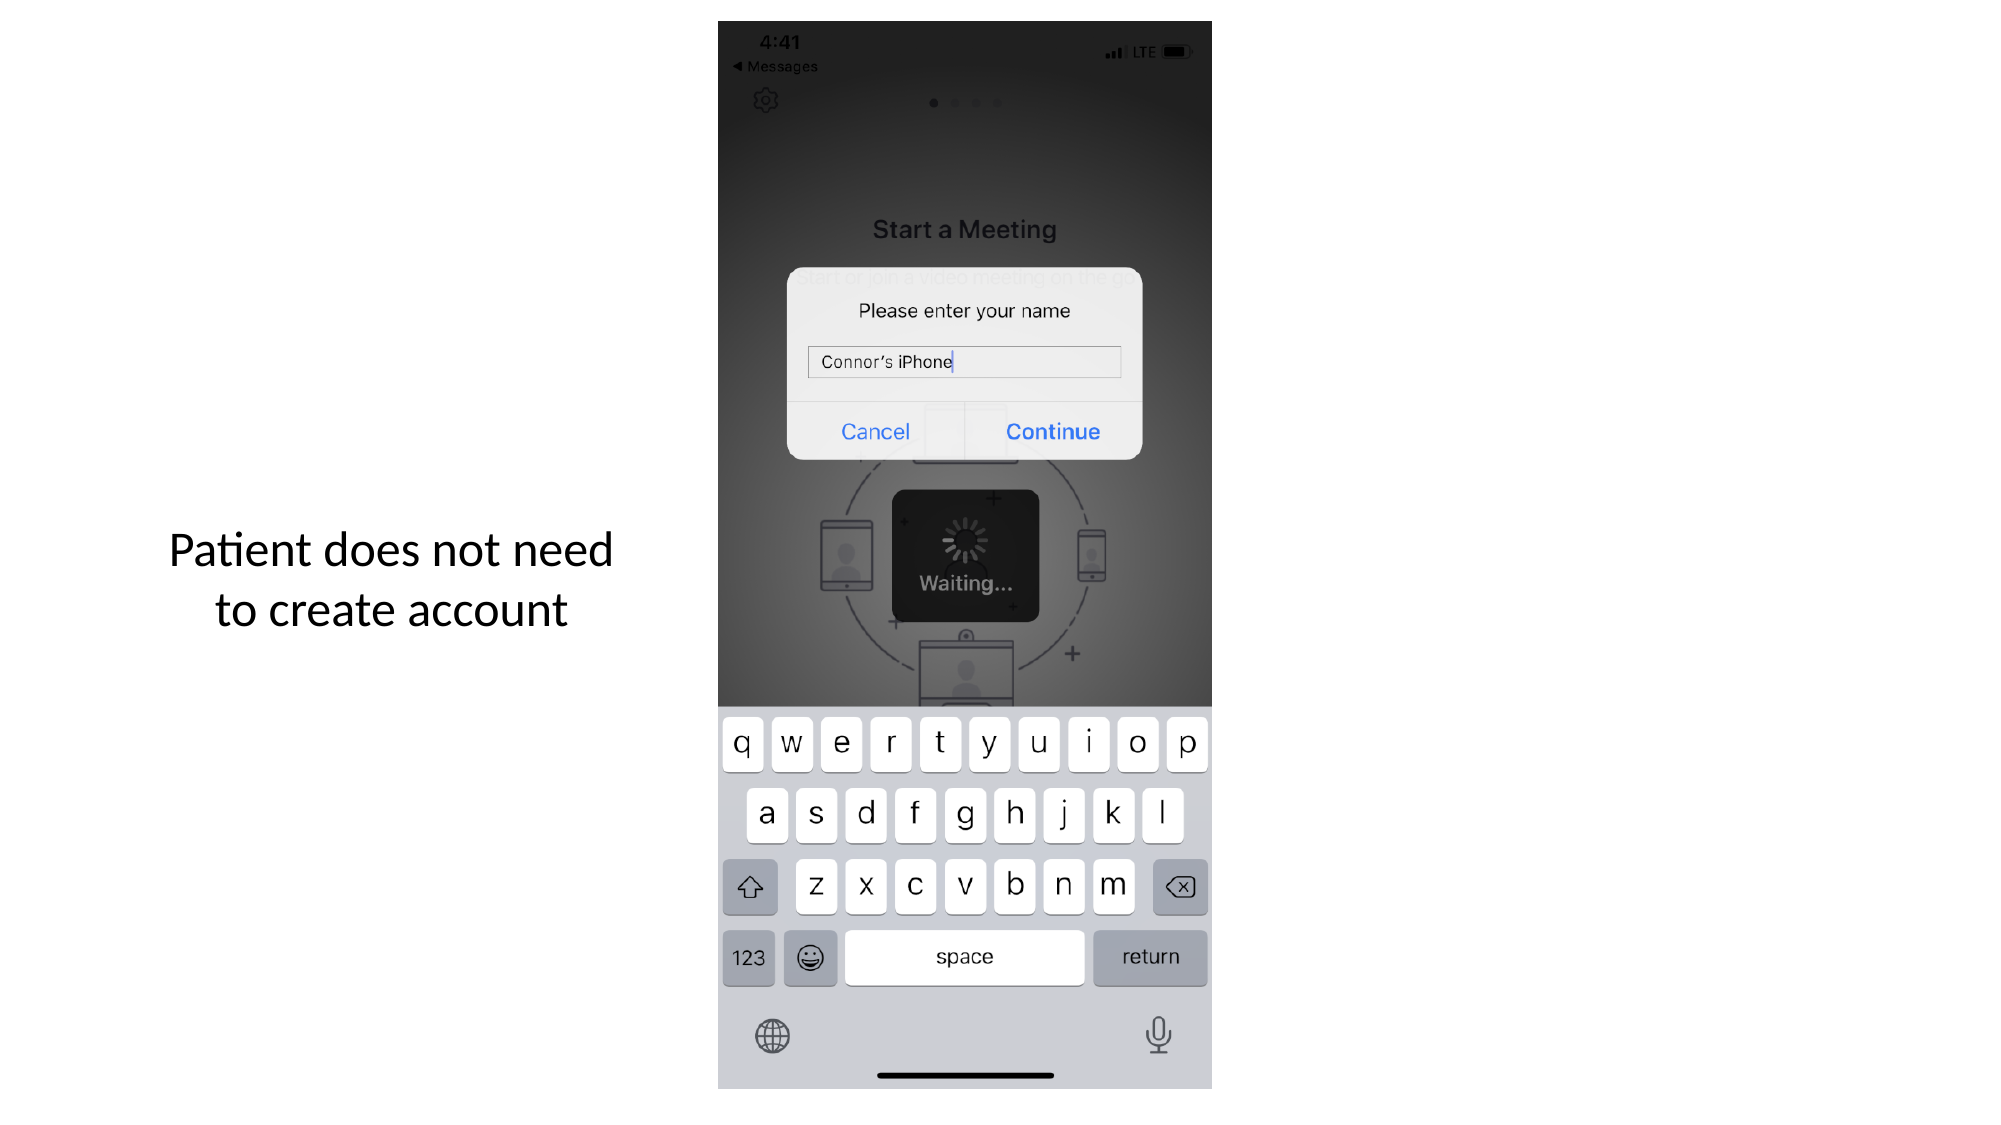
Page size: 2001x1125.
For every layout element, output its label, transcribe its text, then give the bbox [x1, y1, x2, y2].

picture [718, 21, 1212, 1089]
text_box Patient does not need to create account [128, 509, 655, 644]
